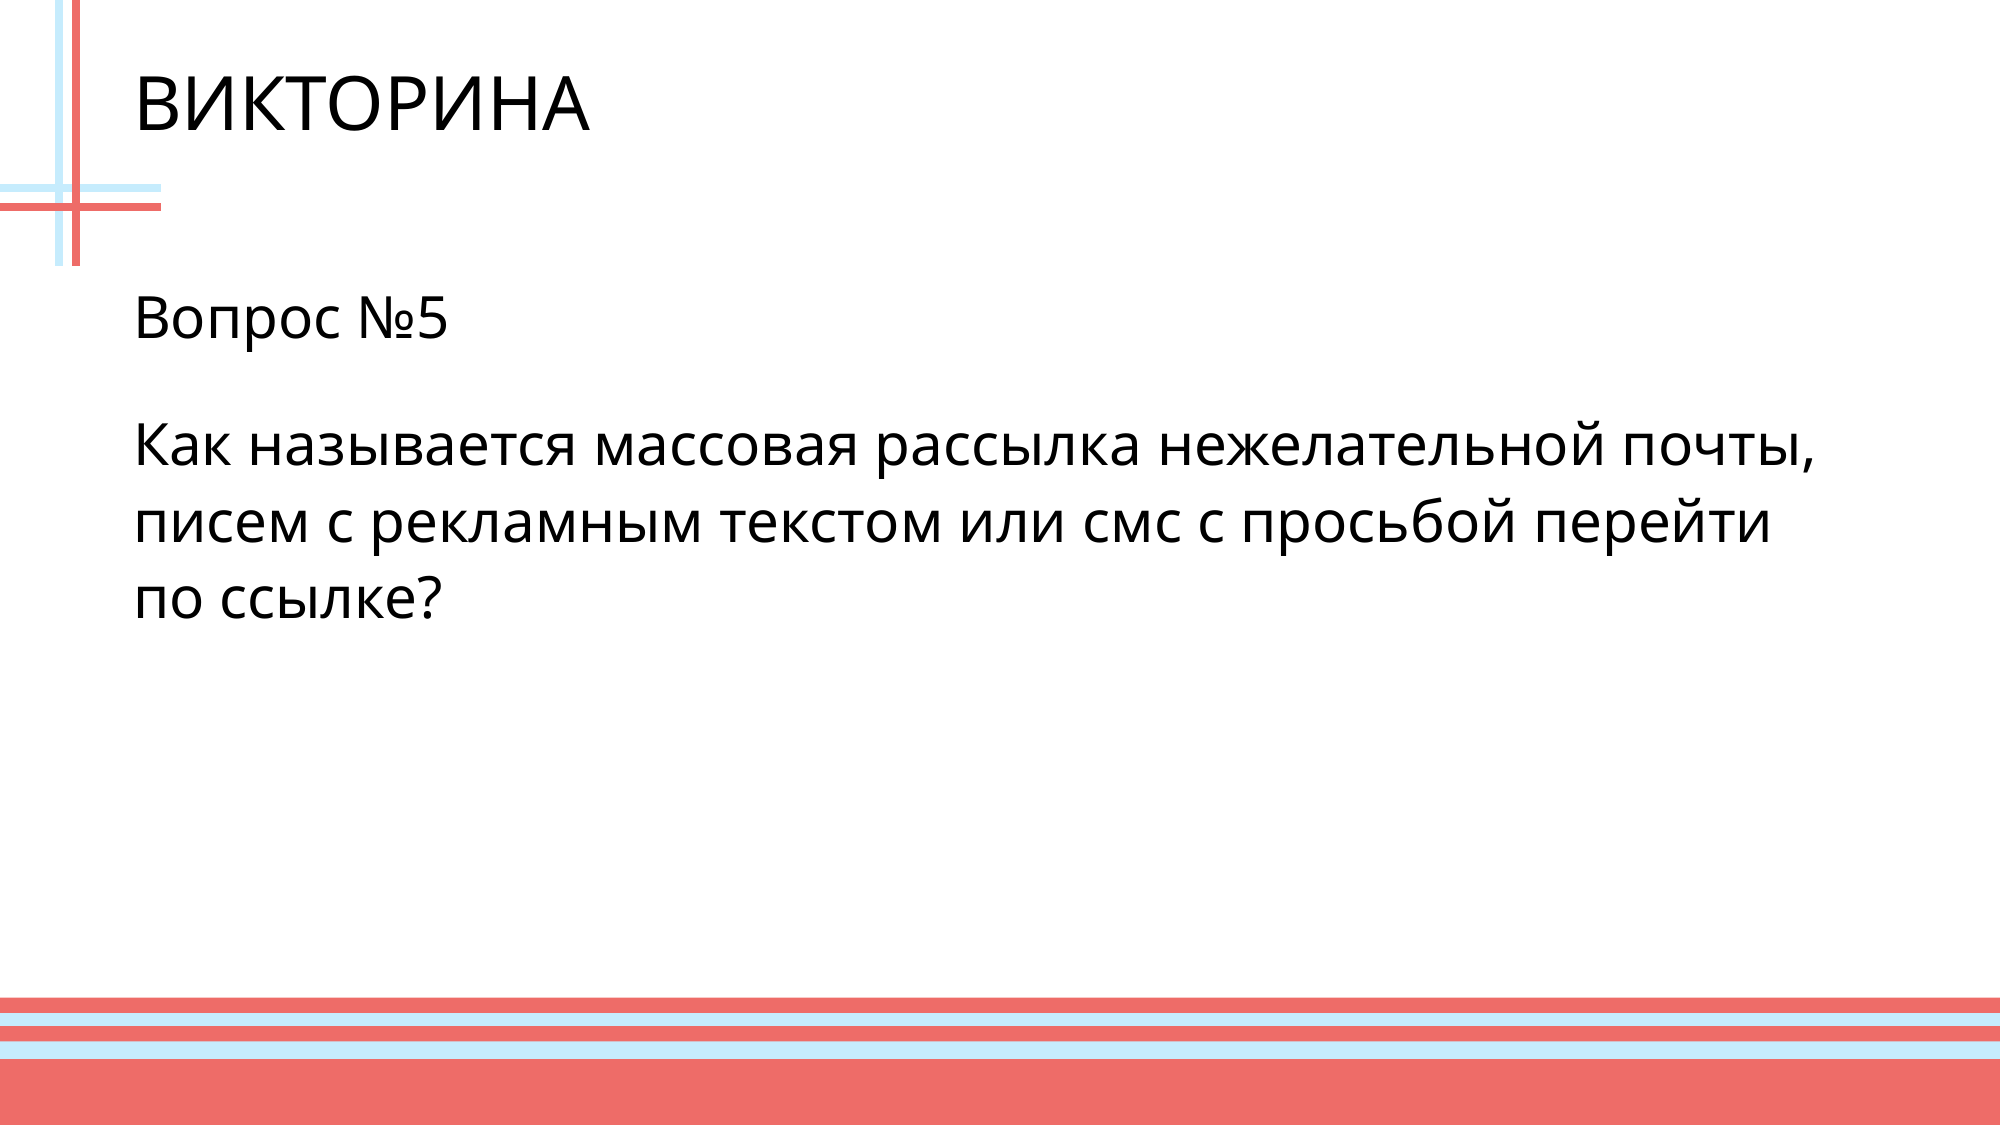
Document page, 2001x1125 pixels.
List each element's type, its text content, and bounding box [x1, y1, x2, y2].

title ВИКТОРИНА [118, 58, 1863, 168]
list Вопрос №5 Как называется массовая рассылка нежелательной почты, писем с рекламным текстом или смс с просьбой перейти по ссылке? [118, 265, 1863, 958]
slide_number 8 [1412, 1042, 1863, 1103]
